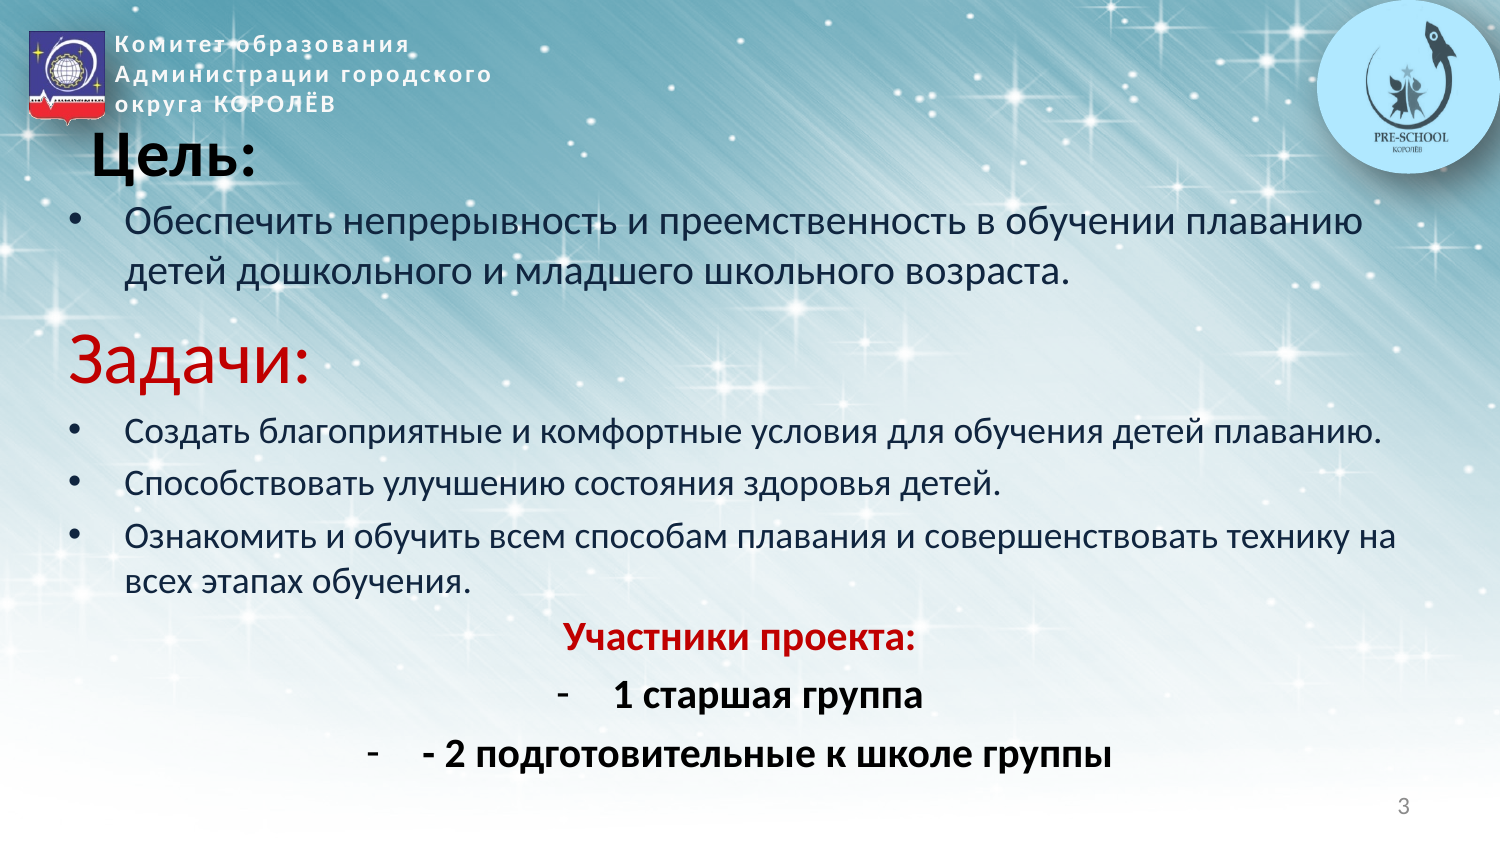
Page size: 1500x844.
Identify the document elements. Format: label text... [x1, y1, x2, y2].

title Цель: [76, 79, 1321, 185]
slide_number 3 [1074, 782, 1425, 828]
list Обеспечить непрерывность и преемственность в обучении плаванию детей дошкольного и младшего школьного возраста. Задачи: Создать благоприятные и комфортные условия для обучения детей плаванию. Способствовать улучшению состояния здоровья детей. Ознакомить и обучить всем способам плавания и совершенствовать технику на всех этапах обучения. Участники проекта: 1 старшая группа - 2 подготовительные к школе группы [52, 185, 1427, 812]
picture [1316, 0, 1500, 175]
picture [29, 31, 105, 126]
